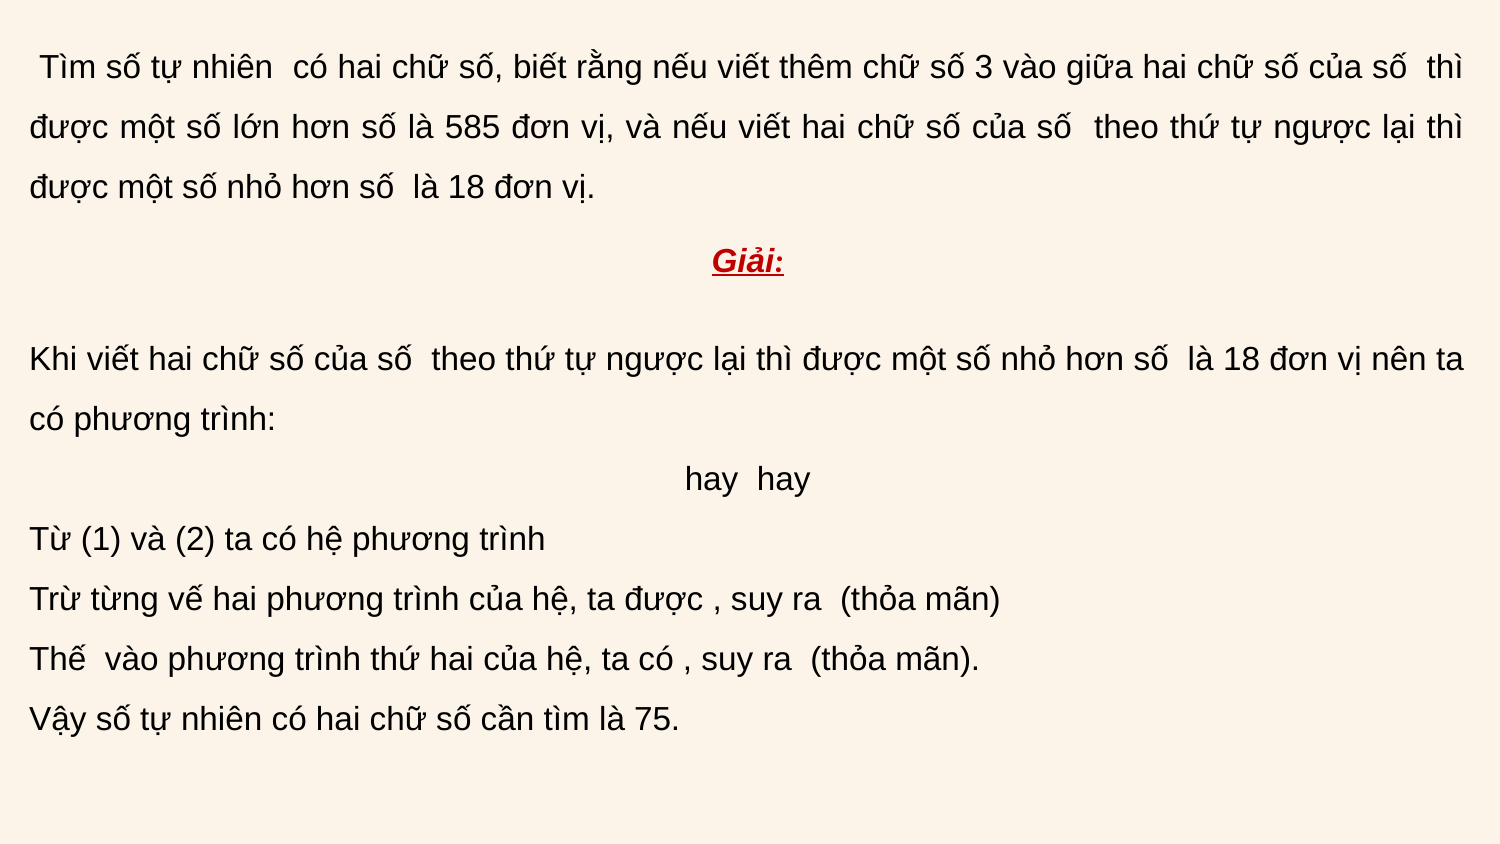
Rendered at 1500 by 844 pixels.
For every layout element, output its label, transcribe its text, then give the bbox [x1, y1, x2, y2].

text_box Giải: [696, 231, 799, 287]
